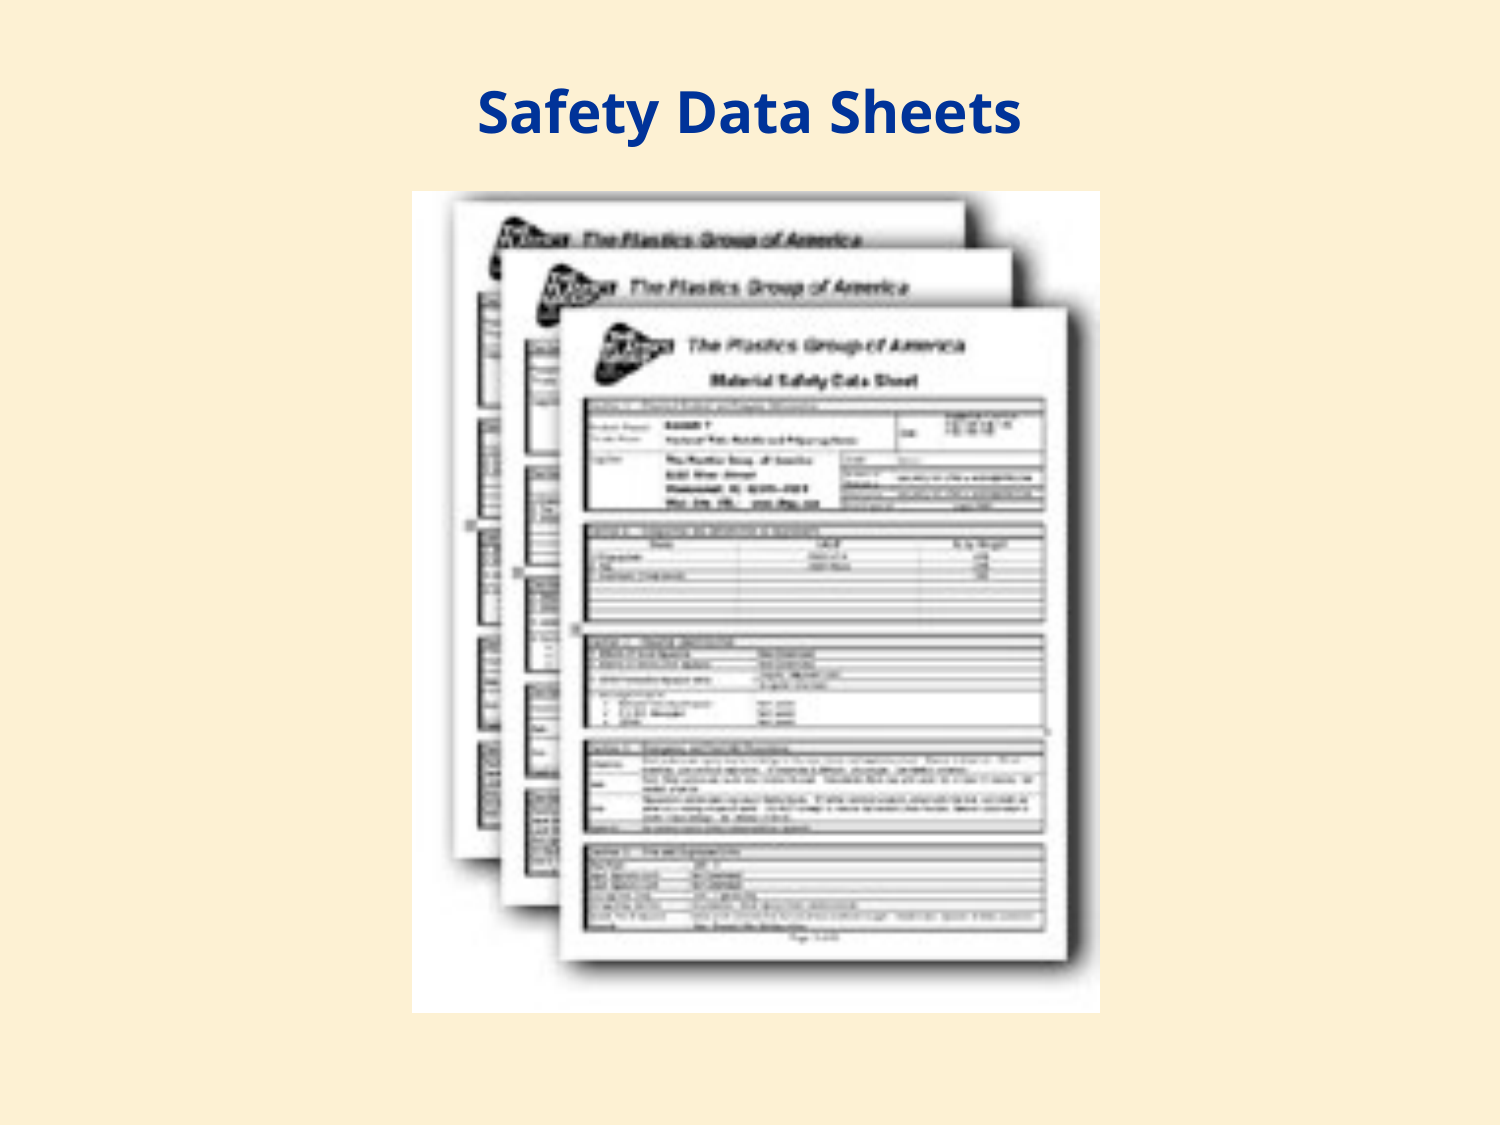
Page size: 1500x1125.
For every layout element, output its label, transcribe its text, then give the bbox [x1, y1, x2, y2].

picture [412, 191, 1101, 1013]
title Safety Data Sheets [174, 0, 1325, 295]
